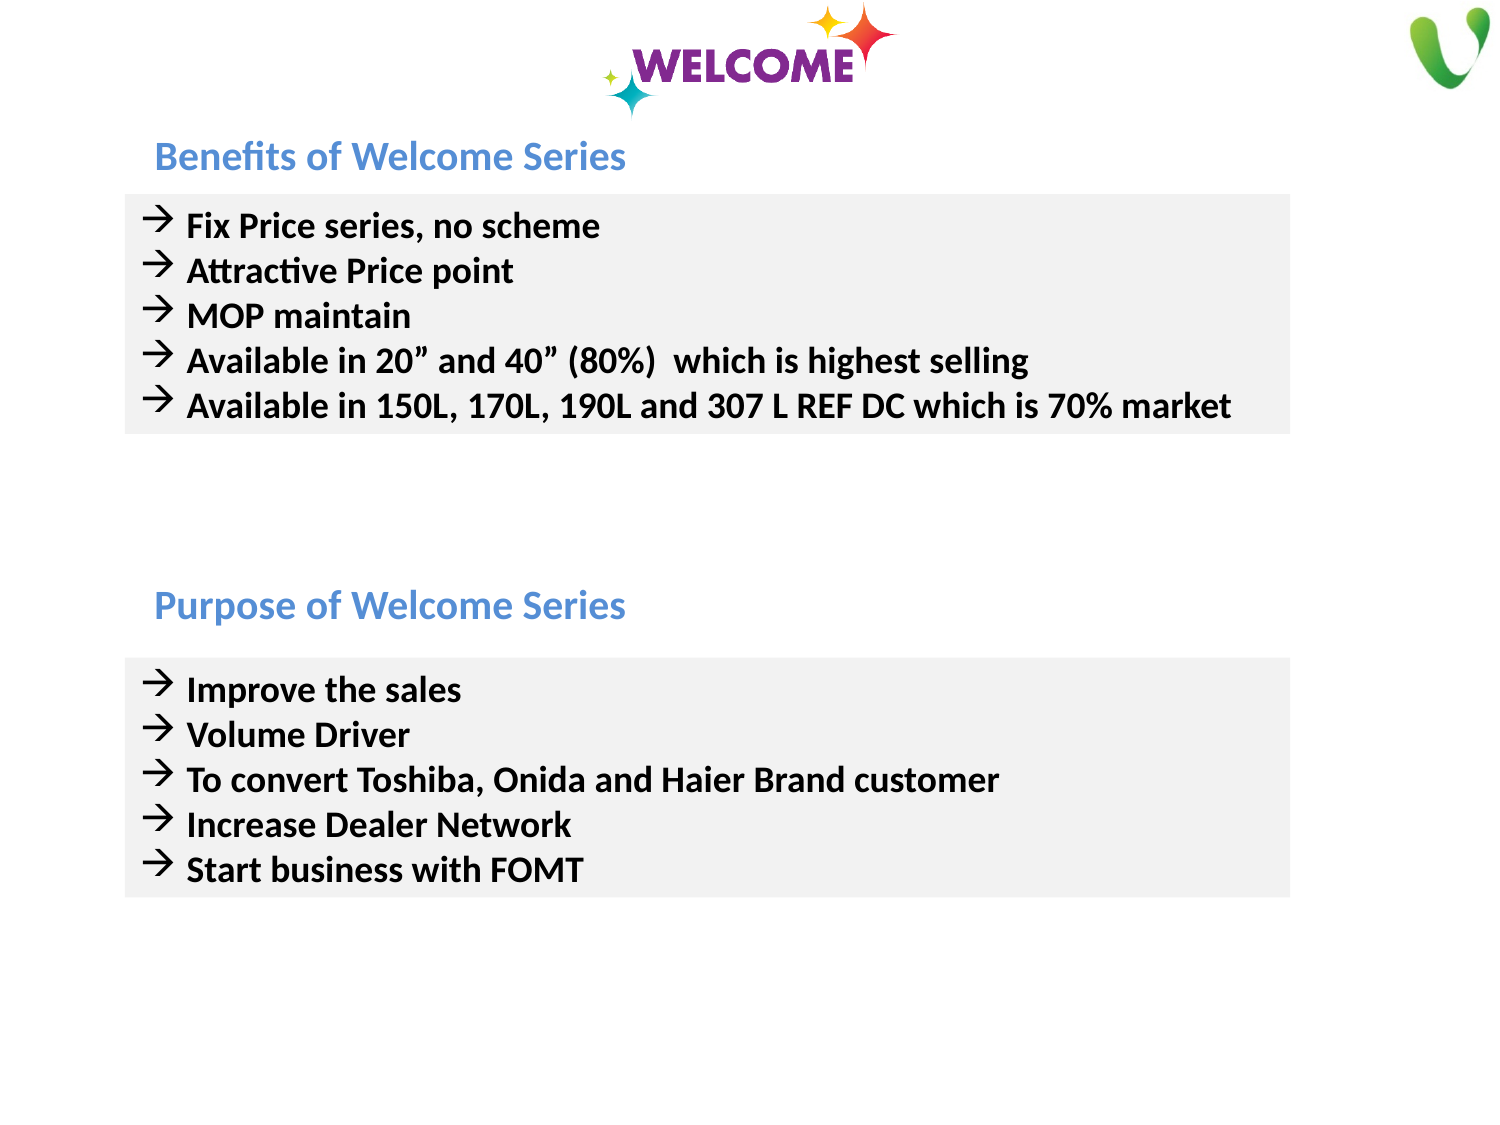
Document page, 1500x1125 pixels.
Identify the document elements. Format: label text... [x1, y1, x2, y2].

text_box Purpose of Welcome Series [139, 570, 642, 657]
text_box Benefits of Welcome Series [139, 120, 642, 186]
picture [599, 1, 900, 121]
text_box Fix Price series, no scheme Attractive Price point MOP maintain Available in 20” and 40” (80%) which is highest selling Available in 150L, 170L, 190L and 307 L REF DC which is 70% market [124, 194, 1291, 434]
picture [1404, 1, 1499, 96]
text_box Improve the sales Volume Driver To convert Toshiba, Onida and Haier Brand customer Increase Dealer Network Start business with FOMT [124, 657, 1291, 898]
